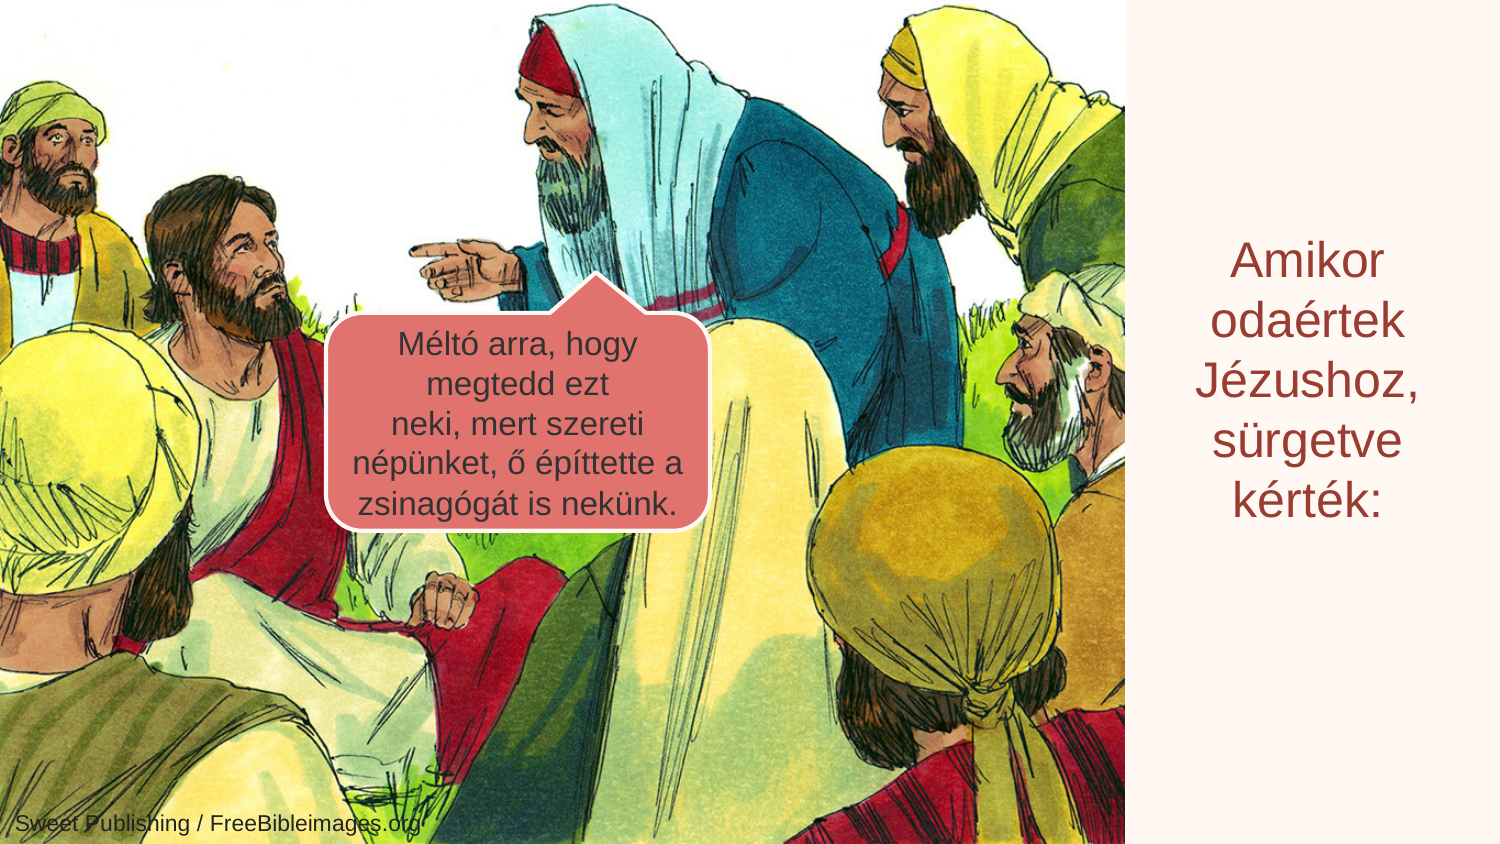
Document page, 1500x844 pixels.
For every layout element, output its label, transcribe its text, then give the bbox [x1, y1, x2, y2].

title Amikor odaértek Jézushoz, sürgetve kérték: [1129, 230, 1500, 525]
picture [0, 0, 1126, 844]
